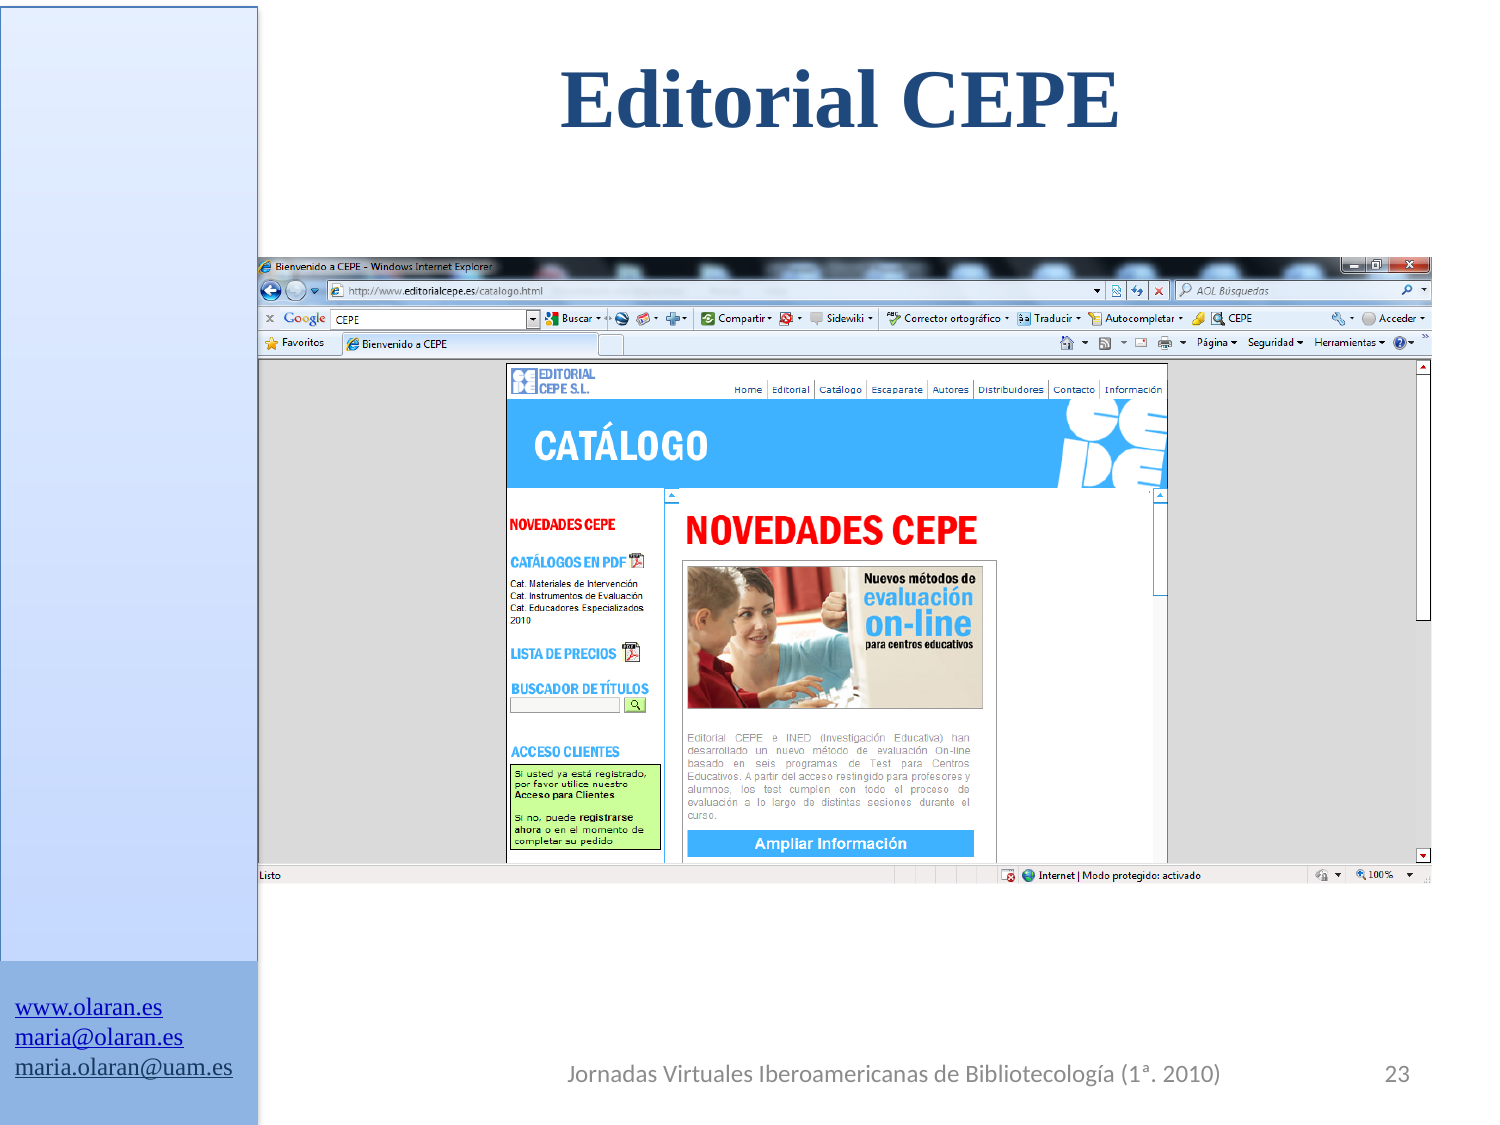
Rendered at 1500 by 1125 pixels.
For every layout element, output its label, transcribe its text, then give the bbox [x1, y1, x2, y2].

text_box www.olaran.es maria@olaran.es maria.olaran@uam.es [0, 959, 260, 1125]
text_box [0, 6, 258, 959]
footer Jornadas Virtuales Iberoamericanas de Bibliotecología (1ª. 2010) [512, 1042, 1074, 1103]
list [257, 257, 1433, 884]
slide_number 23 [1074, 1042, 1425, 1103]
title Editorial CEPE [257, 0, 1425, 188]
